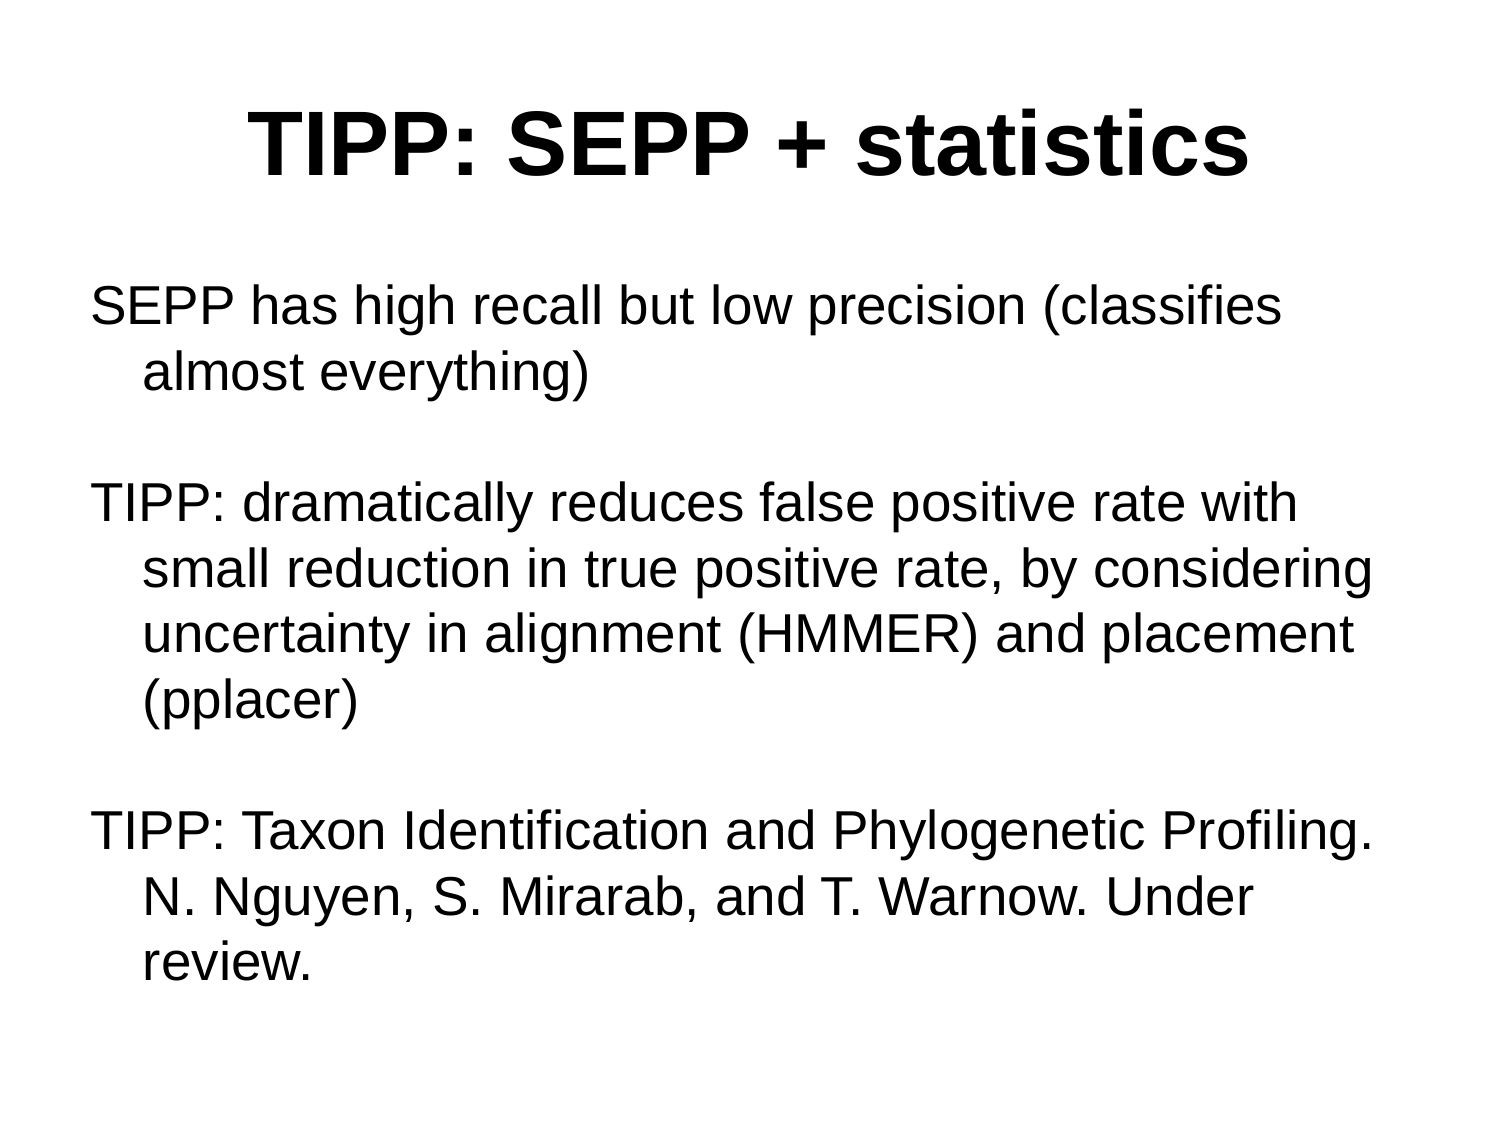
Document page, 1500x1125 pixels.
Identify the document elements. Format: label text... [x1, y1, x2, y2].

list SEPP has high recall but low precision (classifies almost everything) TIPP: dramatically reduces false positive rate with small reduction in true positive rate, by considering uncertainty in alignment (HMMER) and placement (pplacer) TIPP: Taxon Identification and Phylogenetic Profiling. N. Nguyen, S. Mirarab, and T. Warnow. Under review. [75, 262, 1425, 1005]
title TIPP: SEPP + statistics [75, 45, 1425, 233]
